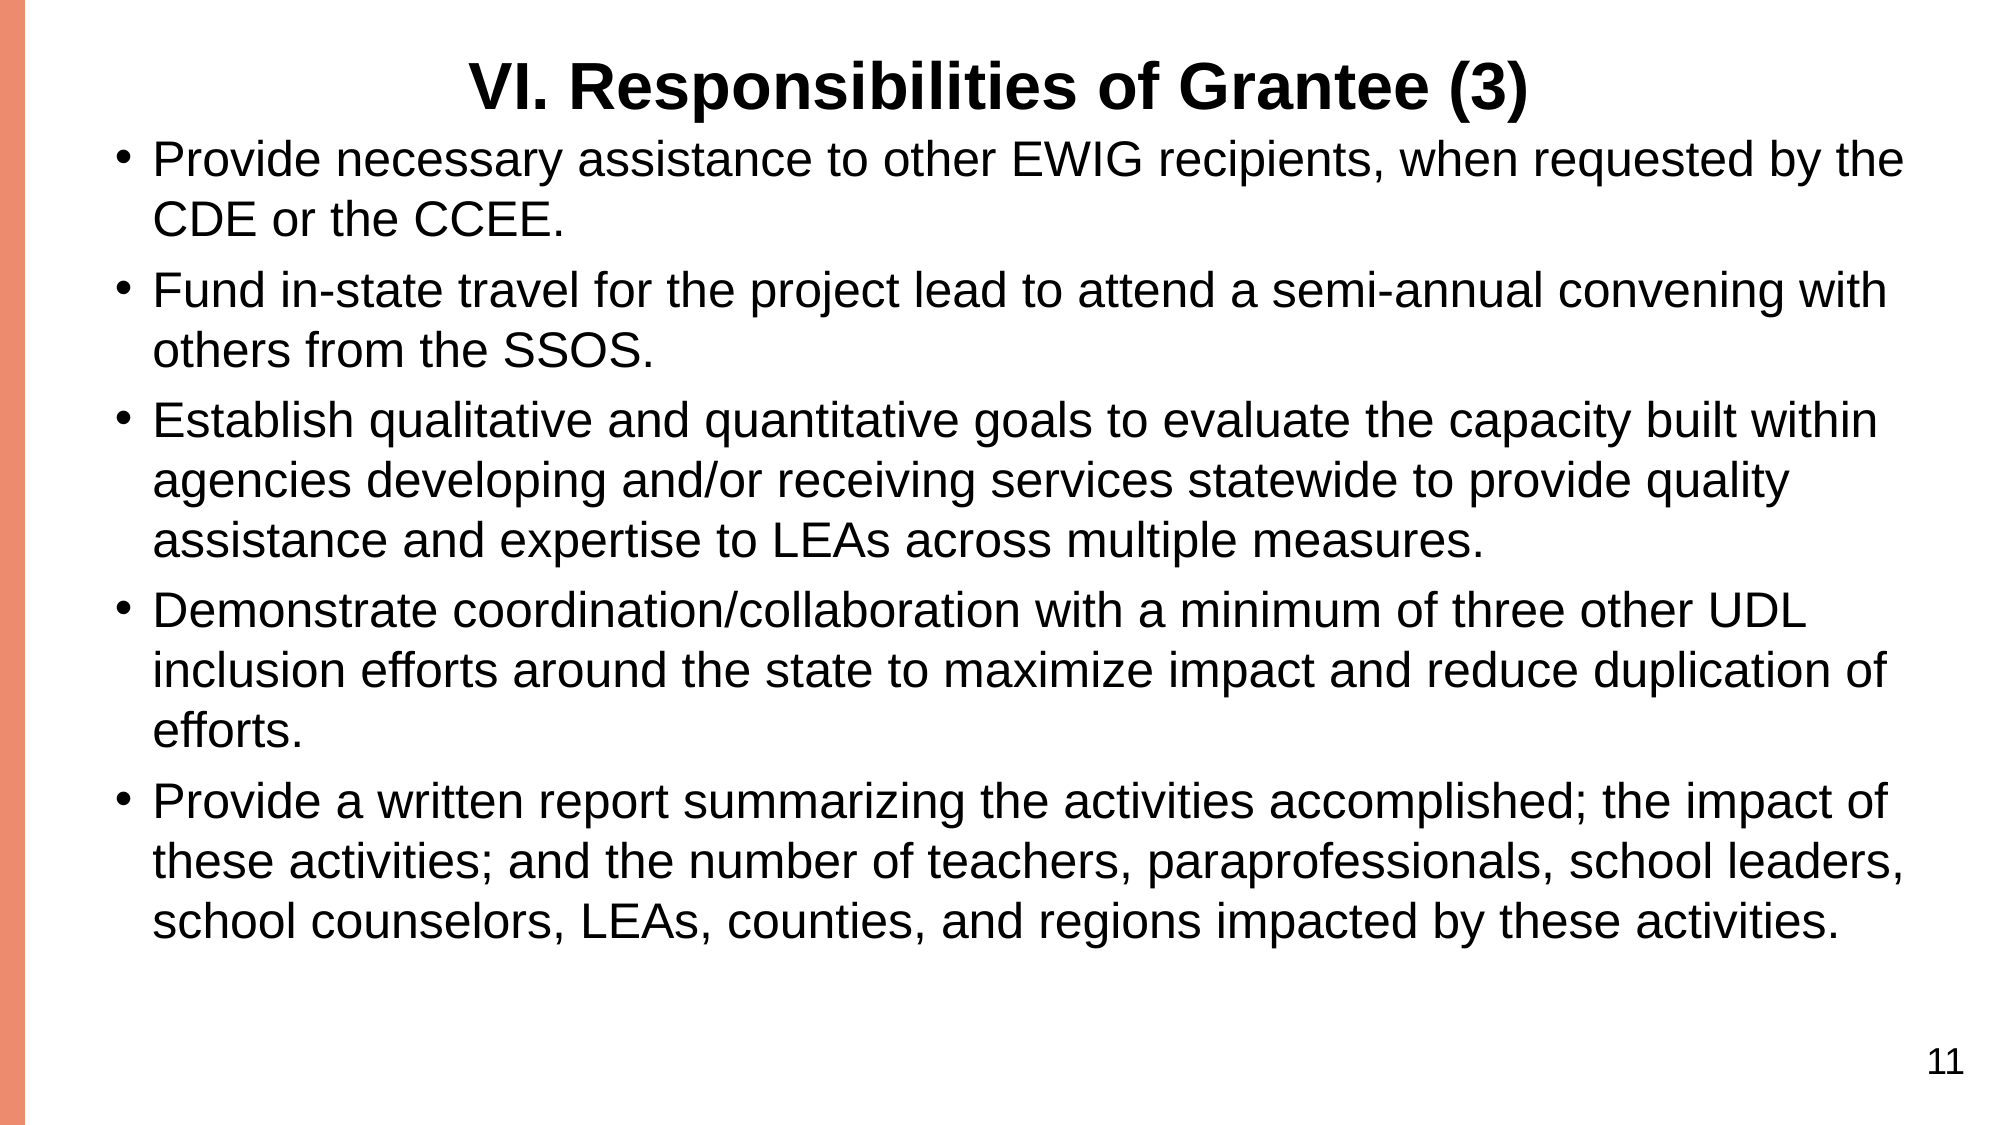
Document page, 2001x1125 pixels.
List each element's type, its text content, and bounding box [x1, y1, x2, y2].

list Provide necessary assistance to other EWIG recipients, when requested by the CDE or the CCEE. Fund in-state travel for the project lead to attend a semi-annual convening with others from the SSOS. Establish qualitative and quantitative goals to evaluate the capacity built within agencies developing and/or receiving services statewide to provide quality assistance and expertise to LEAs across multiple measures. Demonstrate coordination/collaboration with a minimum of three other UDL inclusion efforts around the state to maximize impact and reduce duplication of efforts. Provide a written report summarizing the activities accomplished; the impact of these activities; and the number of teachers, paraprofessionals, school leaders, school counselors, LEAs, counties, and regions impacted by these activities. [24, 119, 1975, 1047]
text_box 11 [1911, 1029, 2000, 1103]
title VI. Responsibilities of Grantee (3) [24, 39, 1975, 119]
